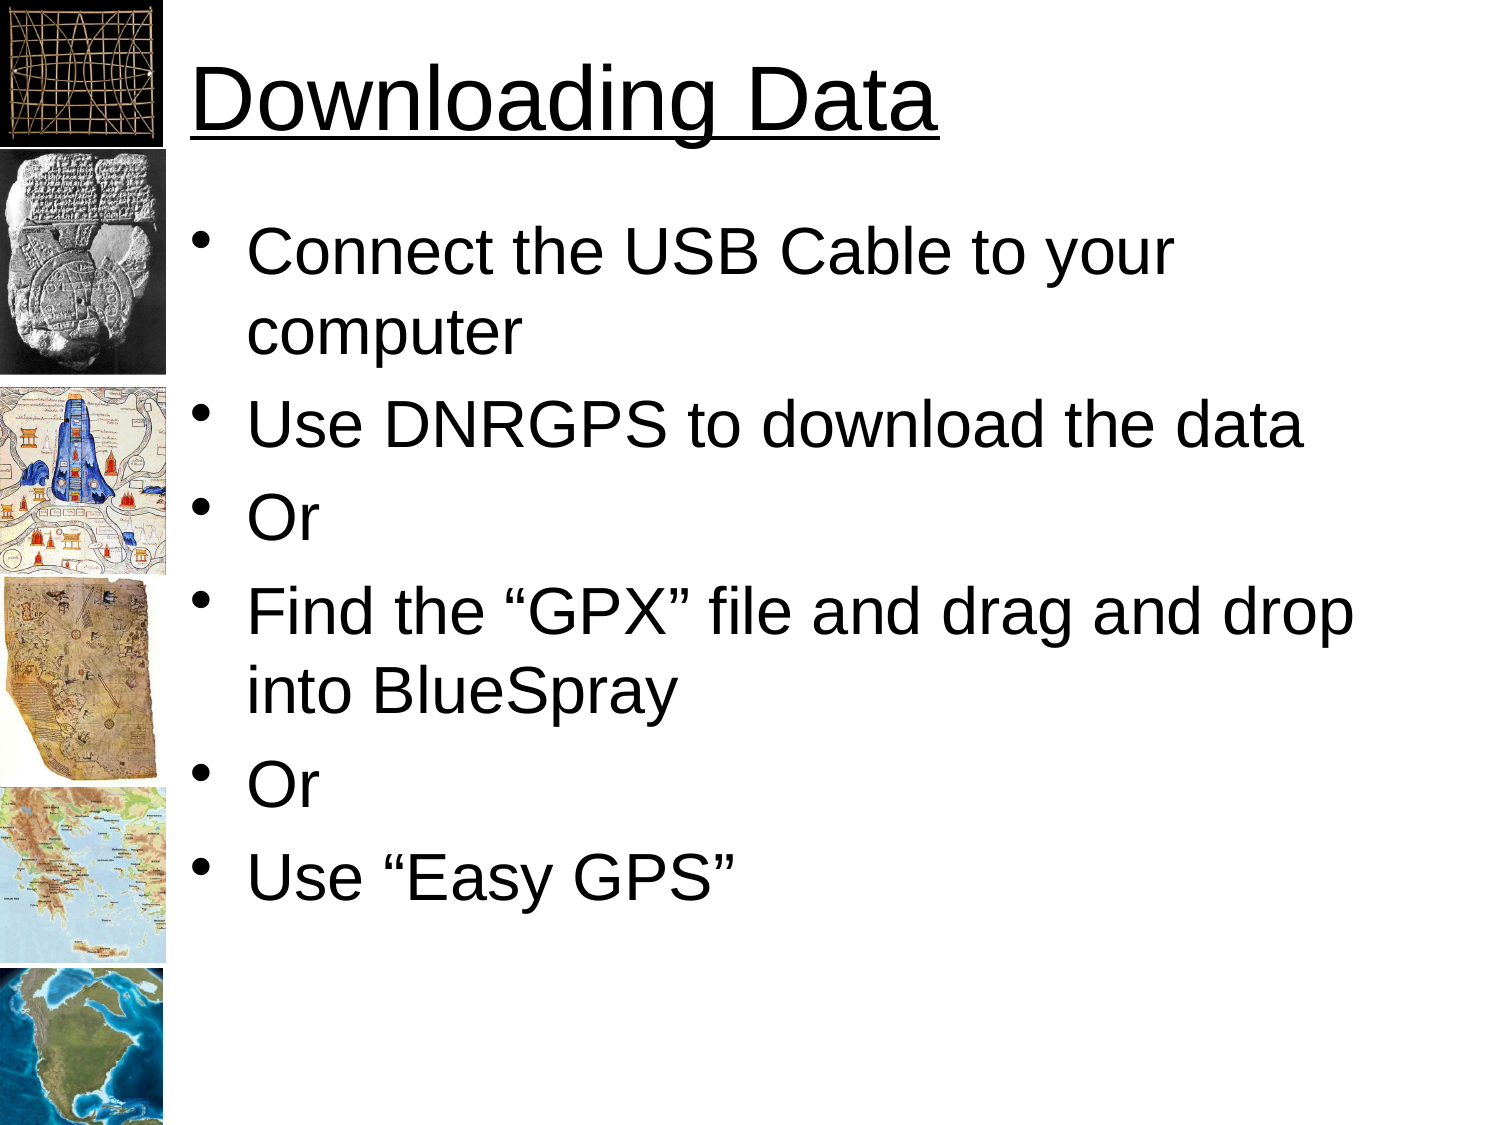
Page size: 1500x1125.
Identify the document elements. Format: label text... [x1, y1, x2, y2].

picture [0, 0, 163, 147]
picture [0, 968, 163, 1125]
picture [0, 387, 166, 963]
title Downloading Data [174, 0, 1475, 188]
list Connect the USB Cable to your computer Use DNRGPS to download the data Or Find the “GPX” file and drag and drop into BlueSpray Or Use “Easy GPS” [174, 200, 1475, 1013]
picture [0, 149, 166, 375]
